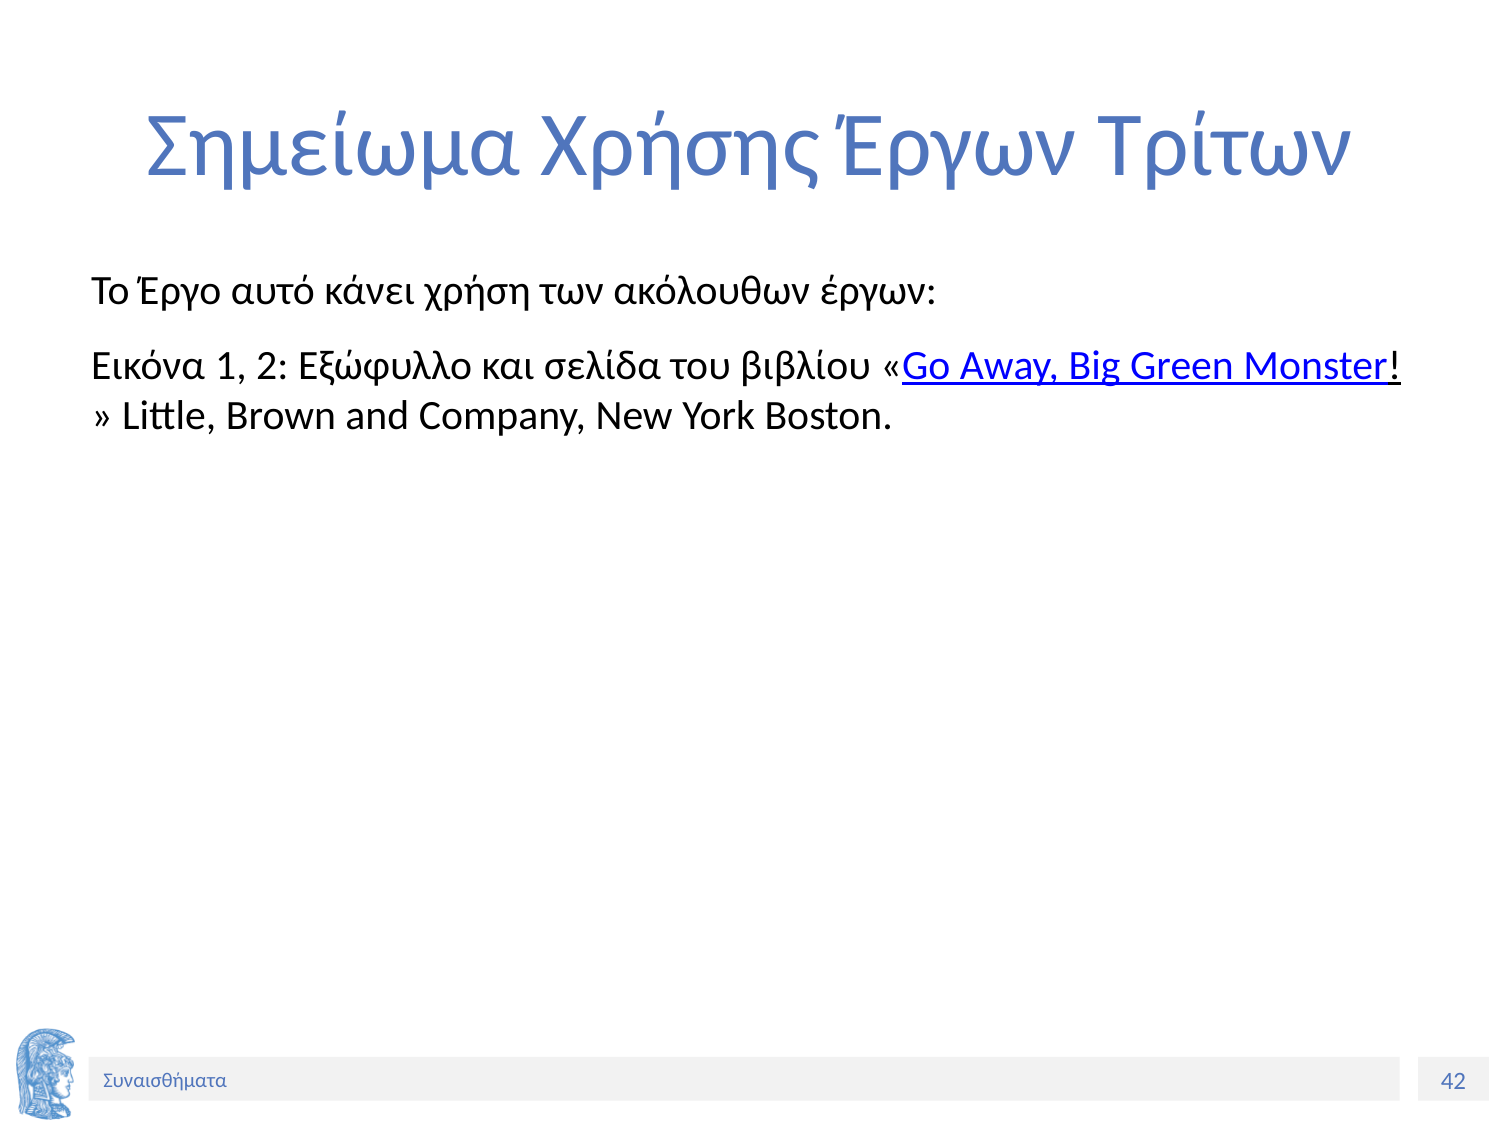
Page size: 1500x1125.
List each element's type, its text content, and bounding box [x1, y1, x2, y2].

picture [9, 1025, 81, 1120]
list Το Έργο αυτό κάνει χρήση των ακόλουθων έργων: Εικόνα 1, 2: Εξώφυλλο και σελίδα του βιβλίου «Go Away, Big Green Monster!» Little, Brown and Company, New York Boston. [76, 255, 1427, 998]
title Σημείωμα Χρήσης Έργων Τρίτων [75, 45, 1425, 233]
